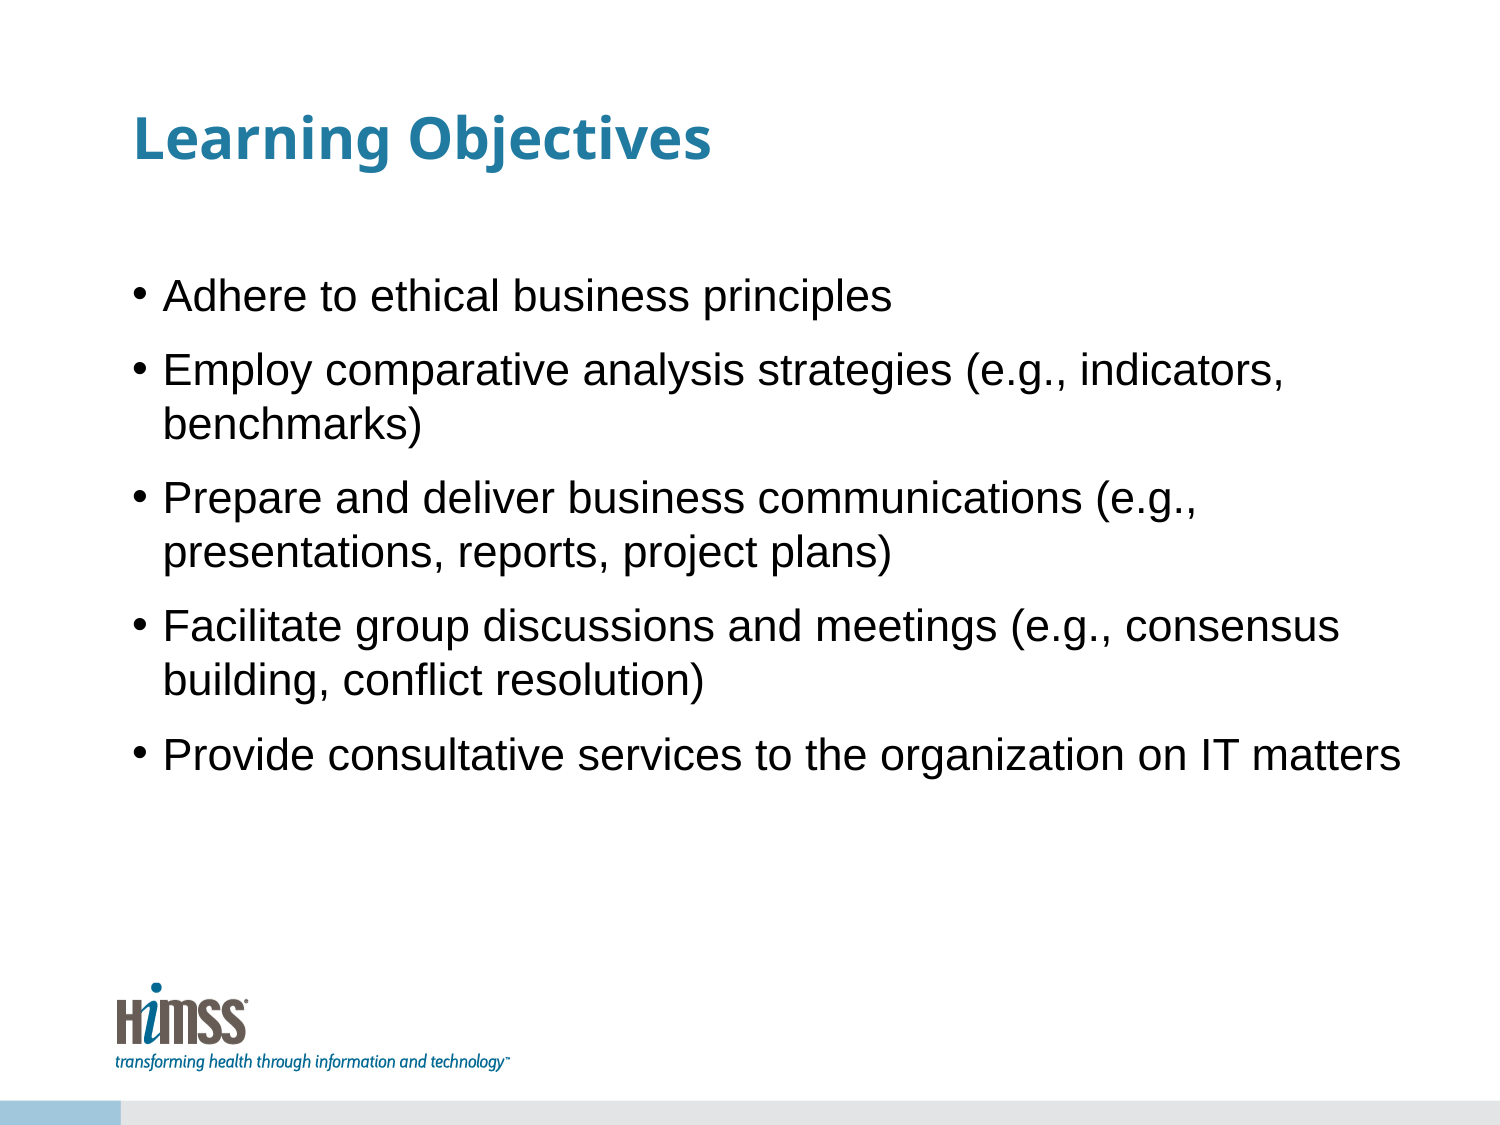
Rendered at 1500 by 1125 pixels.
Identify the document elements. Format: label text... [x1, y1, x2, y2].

list Adhere to ethical business principles Employ comparative analysis strategies (e.g., indicators, benchmarks) Prepare and deliver business communications (e.g., presentations, reports, project plans) Facilitate group discussions and meetings (e.g., consensus building, conflict resolution) Provide consultative services to the organization on IT matters [117, 259, 1425, 830]
picture [0, 0, 1500, 1125]
title Learning Objectives [117, 93, 1425, 226]
